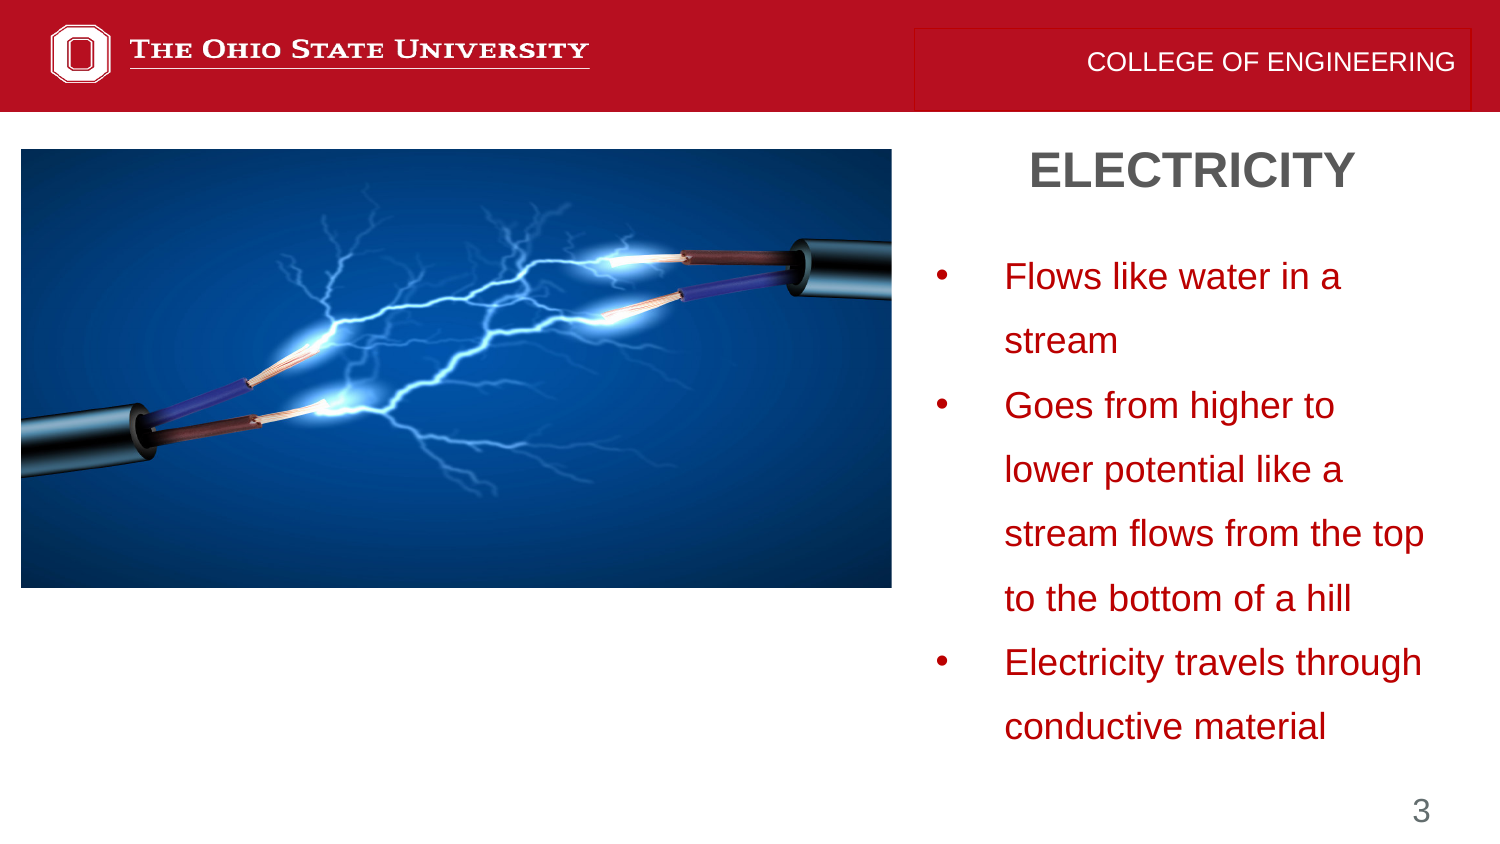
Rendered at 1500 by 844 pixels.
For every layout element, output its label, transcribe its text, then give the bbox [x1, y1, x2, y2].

list COLLEGE OF ENGINEERING [914, 28, 1472, 111]
list ELECTRICITY [914, 128, 1472, 208]
picture [50, 24, 590, 83]
picture [20, 149, 892, 589]
list Flows like water in a stream Goes from higher to lower potential like a stream flows from the top to the bottom of a hill Electricity travels through conductive material [914, 224, 1451, 783]
